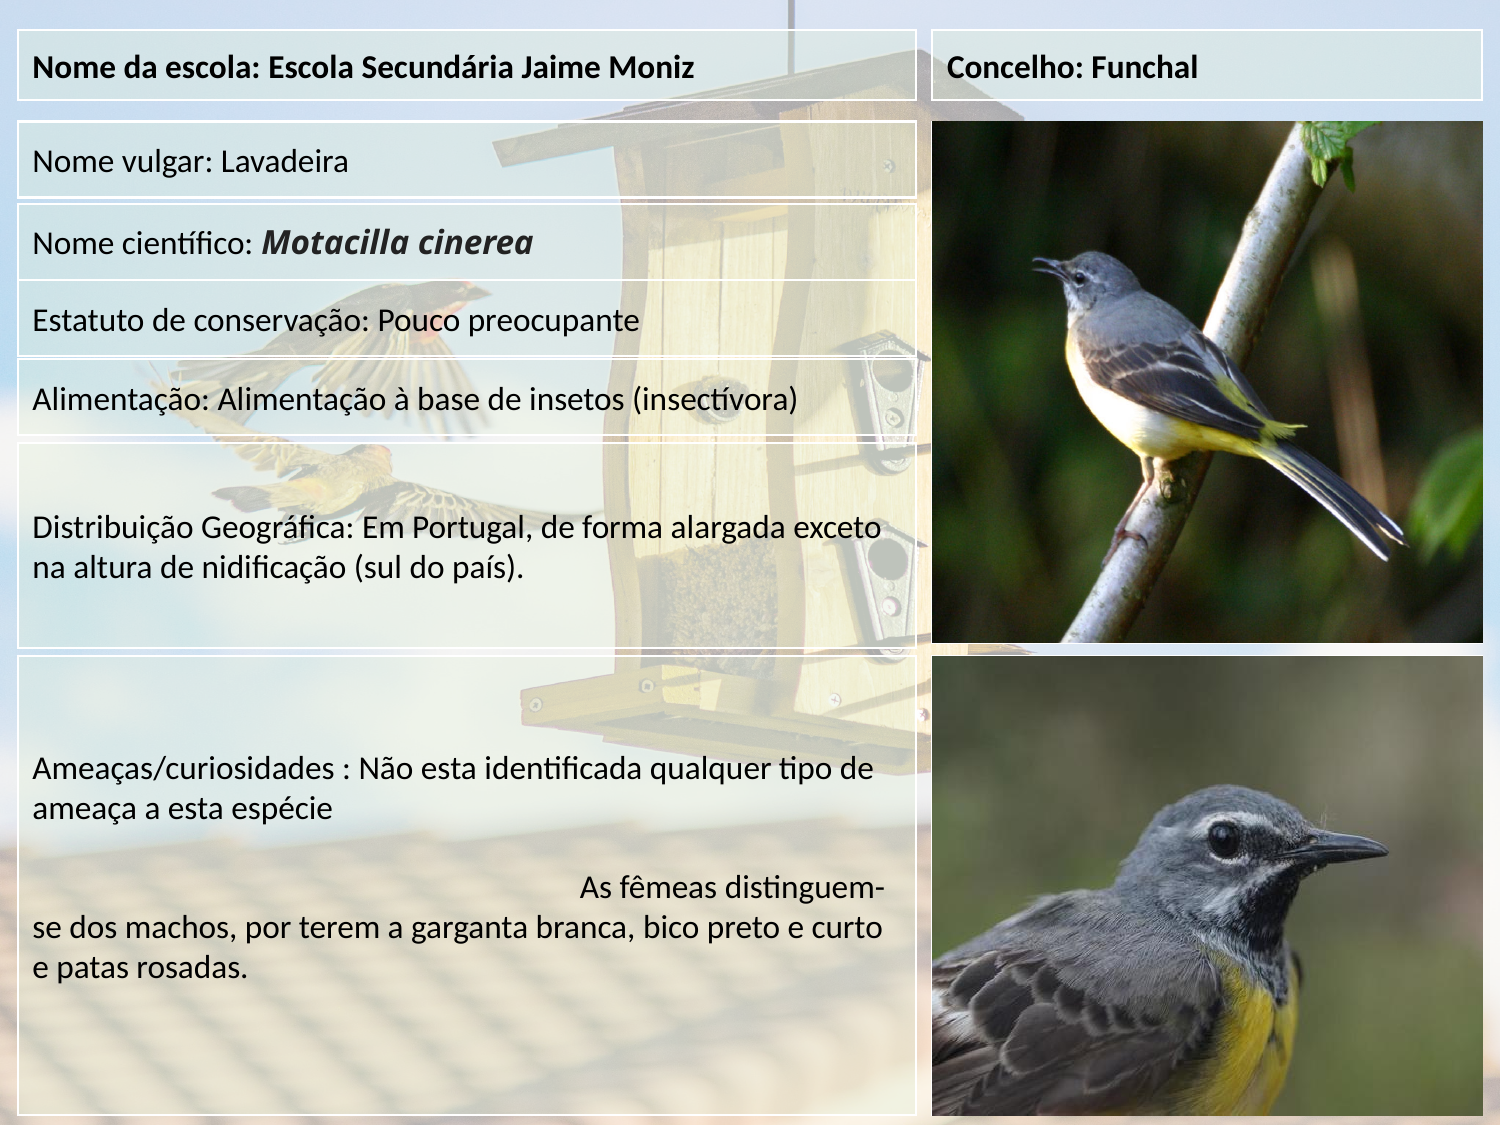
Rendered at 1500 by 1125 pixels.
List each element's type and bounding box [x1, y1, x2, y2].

picture [932, 121, 1483, 644]
picture [932, 656, 1483, 1116]
text_box [17, 29, 1483, 1116]
